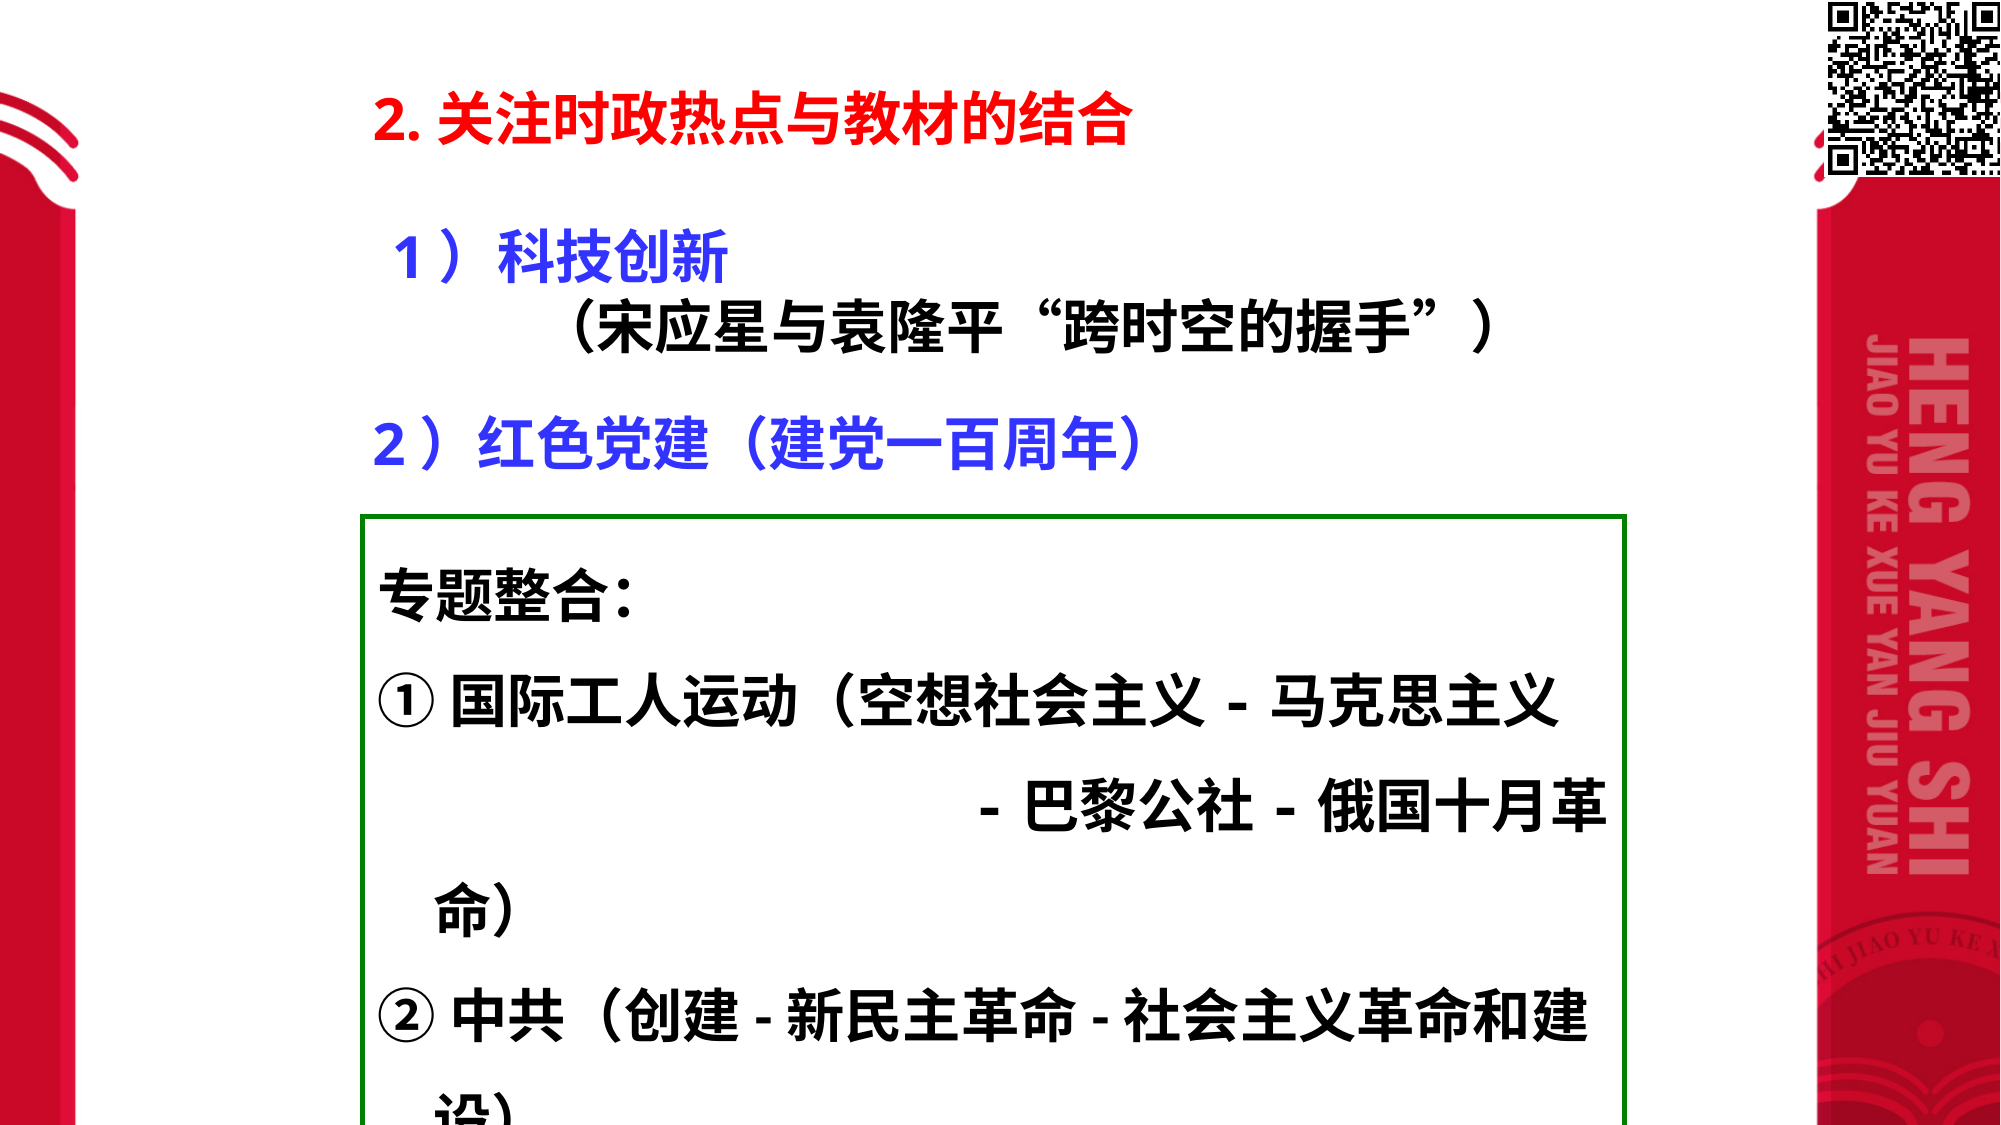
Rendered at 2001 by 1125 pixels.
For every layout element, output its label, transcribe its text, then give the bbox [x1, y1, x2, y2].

text_box 专题整合： ①国际工人运动（空想社会主义-马克思主义 -巴黎公社-俄国十月革命） ②中共（创建-新民主革命-社会主义革命和建设） ③理论探索（尤其是新民主主义理论） [362, 516, 1625, 1125]
text_box 2.关注时政热点与教材的结合 [357, 75, 1150, 160]
text_box 2）红色党建（建党一百周年） [357, 399, 1192, 485]
text_box 1）科技创新 （宋应星与袁隆平“跨时空的握手”） [377, 212, 1544, 368]
picture [0, 0, 2001, 1125]
